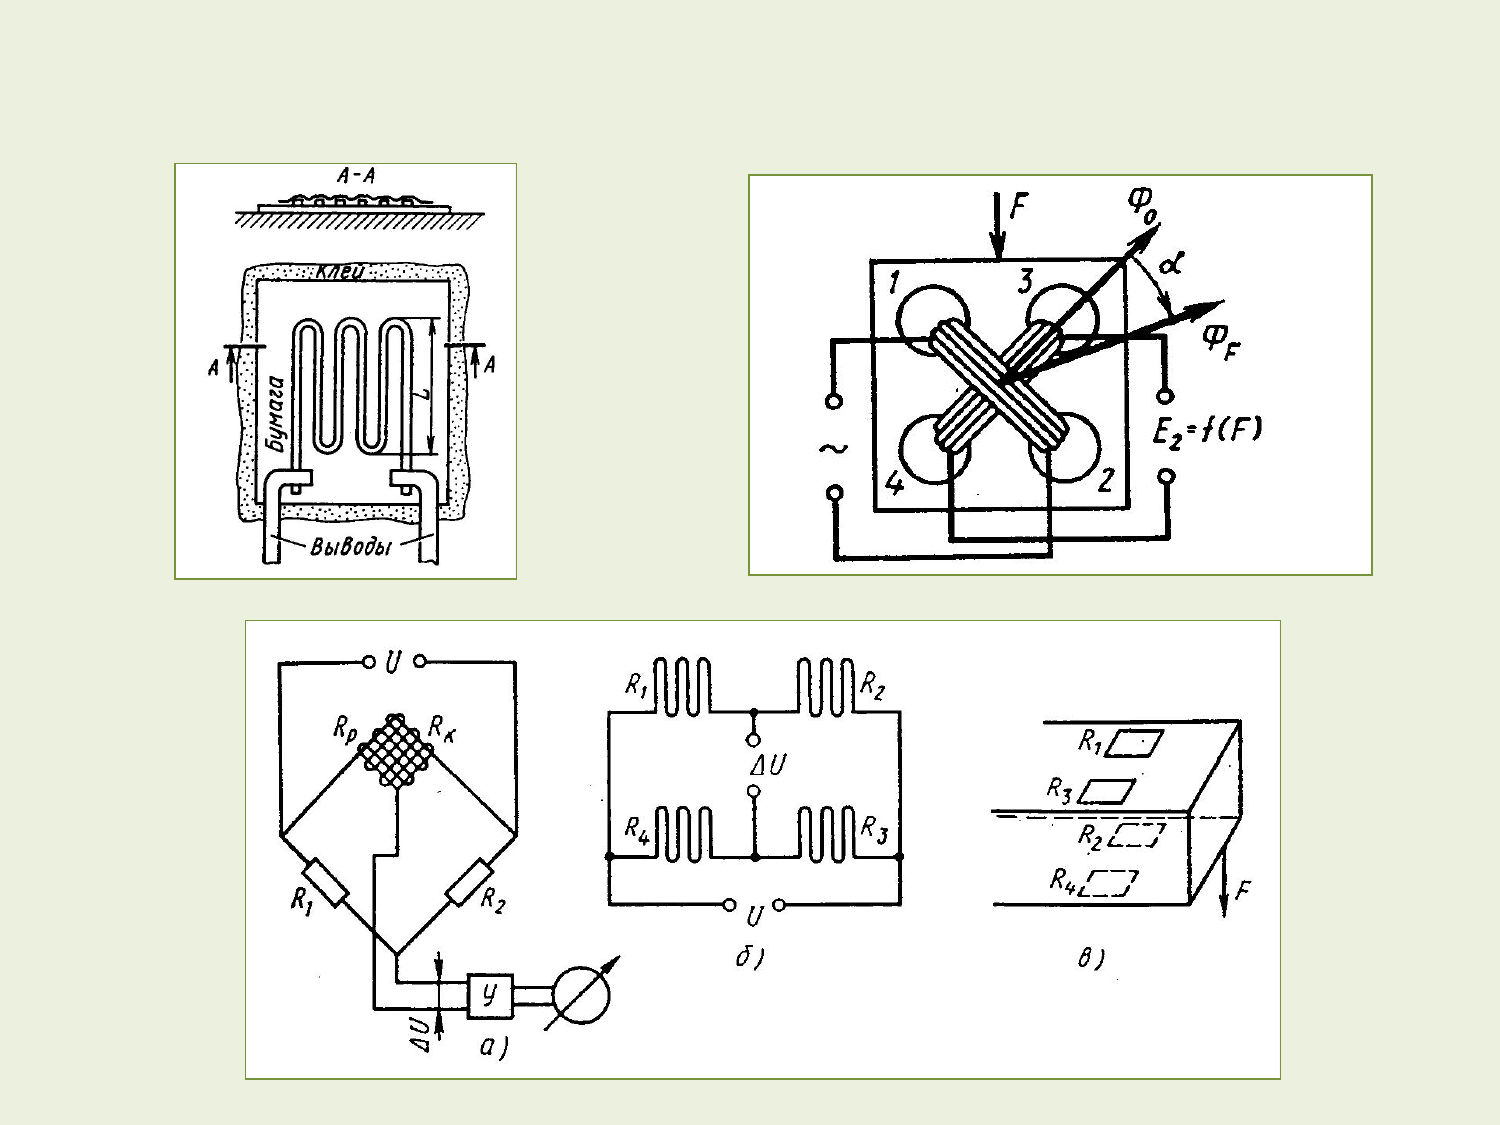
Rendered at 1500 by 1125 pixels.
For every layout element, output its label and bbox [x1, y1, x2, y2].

picture [749, 175, 1372, 575]
picture [245, 620, 1280, 1079]
picture [175, 163, 516, 579]
